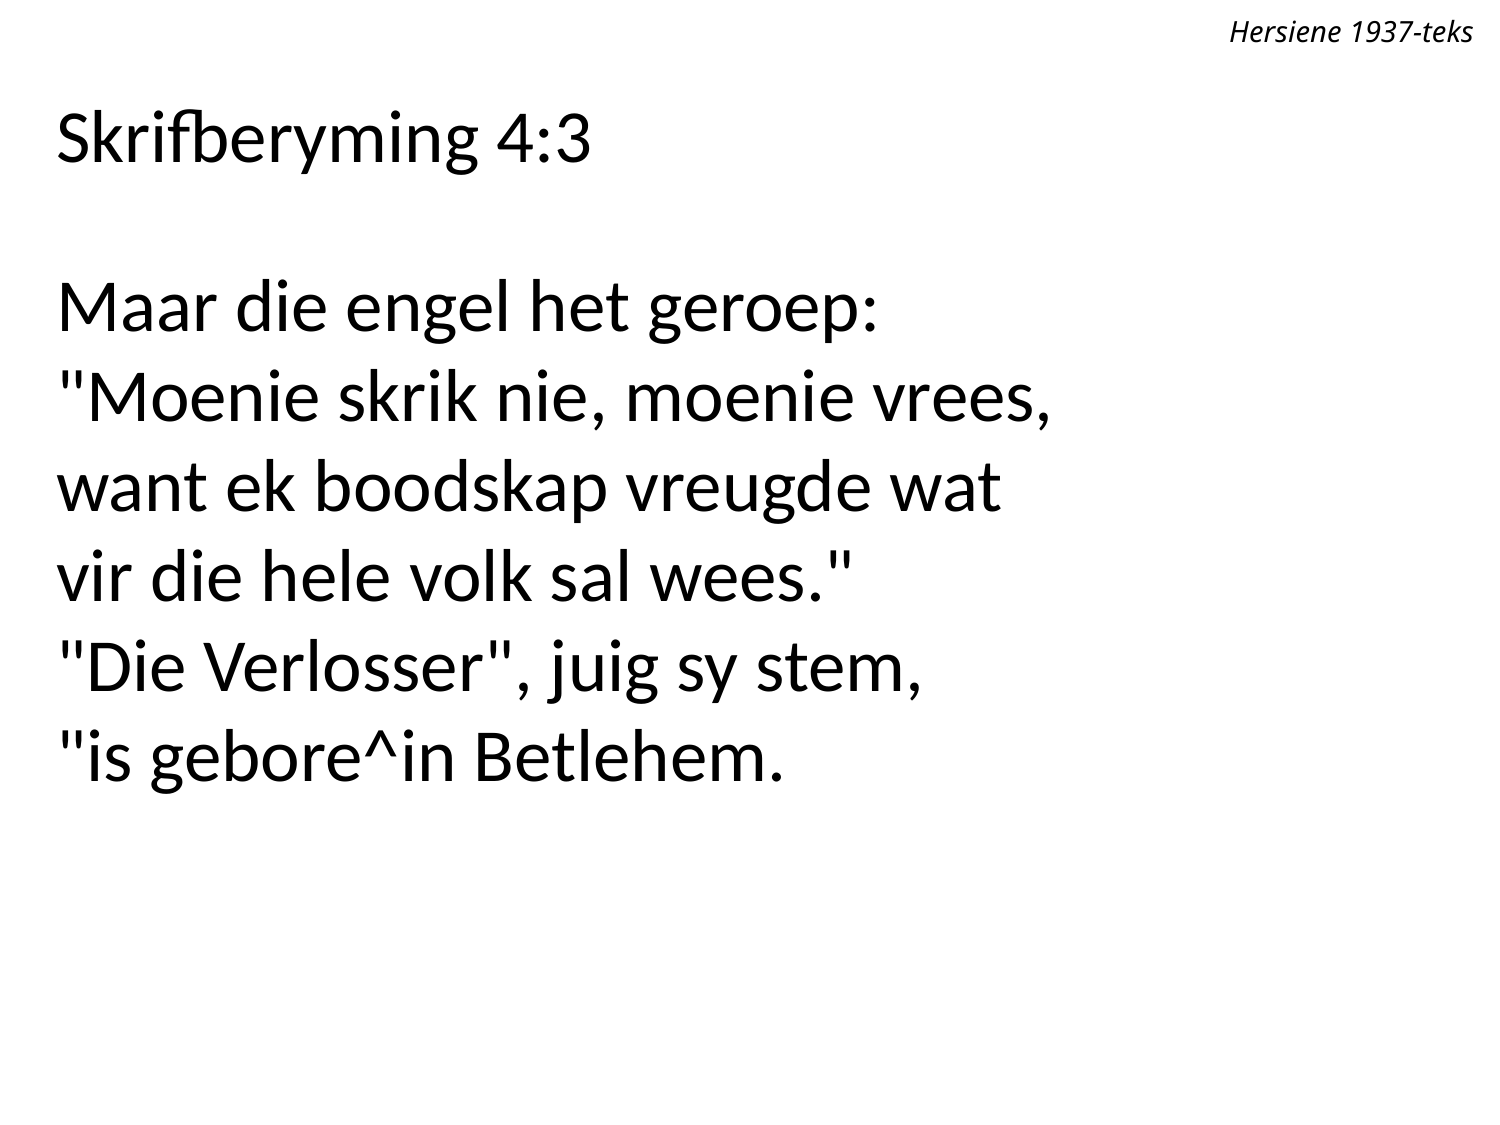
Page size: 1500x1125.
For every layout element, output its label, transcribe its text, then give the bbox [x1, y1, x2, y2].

text_box Skrifberyming 4:3 Maar die engel het geroep: "Moenie skrik nie, moenie vrees, want ek boodskap vreugde wat vir die hele volk sal wees." "Die Verlosser", juig sy stem, "is gebore^in Betlehem. [41, 91, 1489, 805]
text_box Hersiene 1937-teks [1214, 5, 1489, 56]
